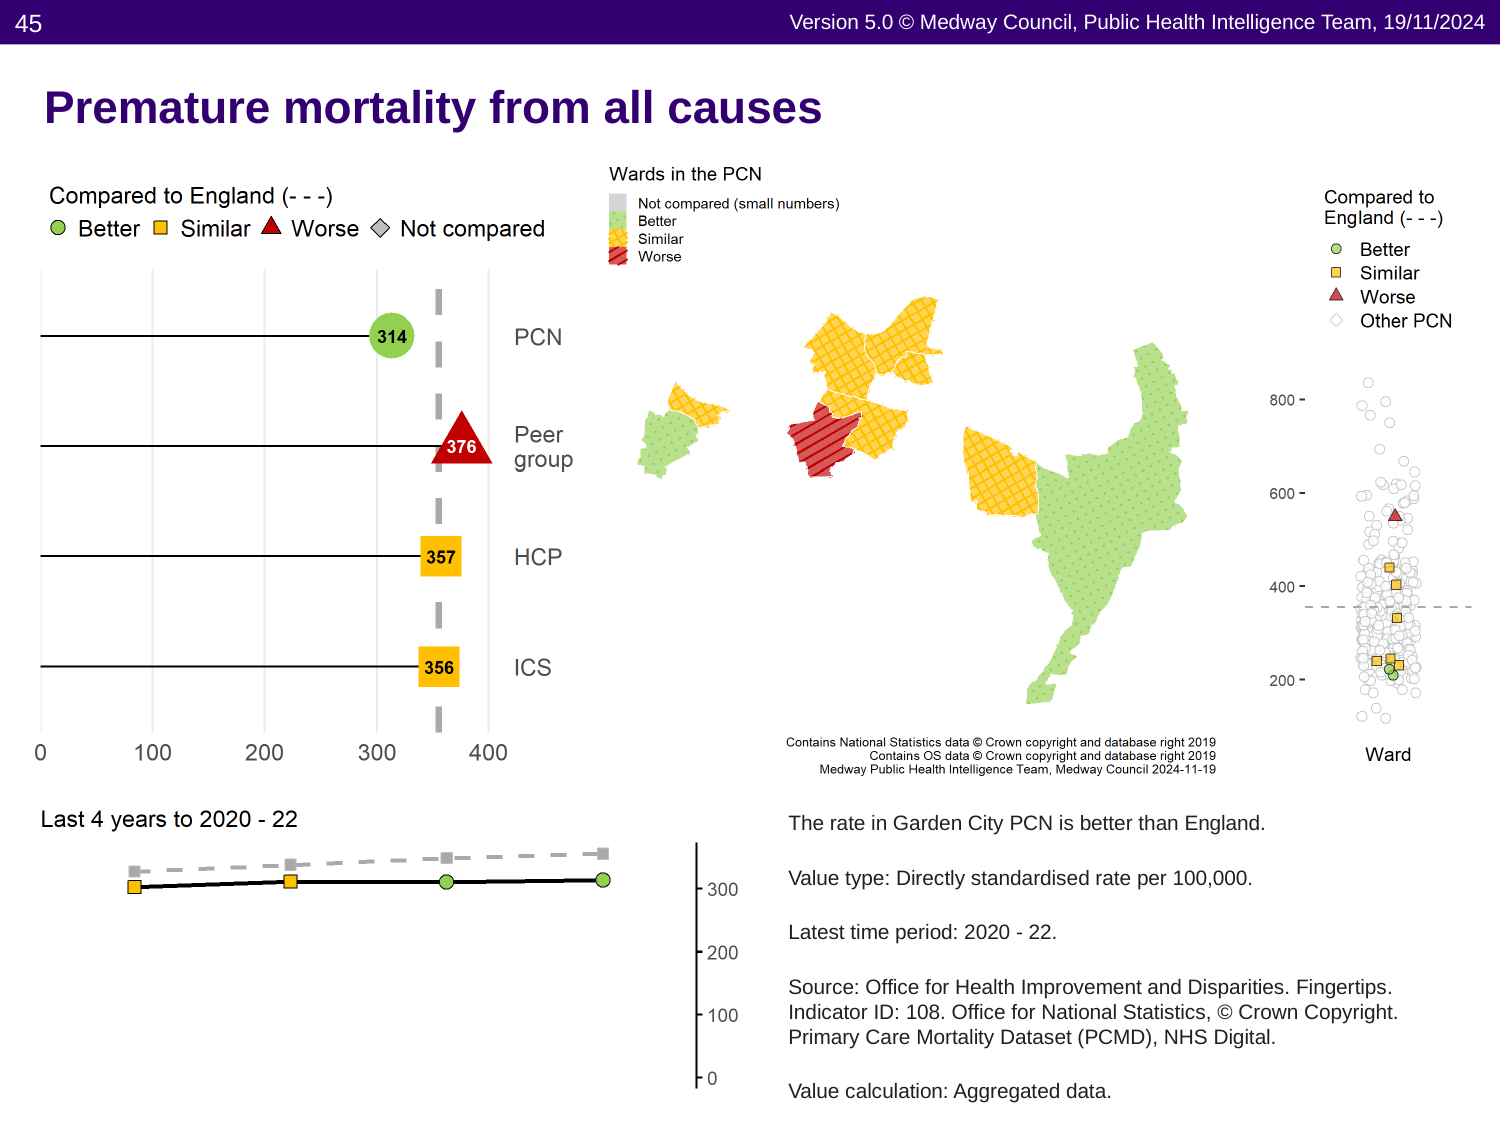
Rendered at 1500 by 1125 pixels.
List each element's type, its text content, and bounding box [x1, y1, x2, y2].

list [29, 798, 751, 1107]
title Premature mortality from all causes [29, 70, 1471, 138]
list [1233, 164, 1483, 776]
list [29, 164, 585, 776]
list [605, 164, 1221, 776]
list 45 [0, 0, 95, 95]
list The rate in Garden City PCN is better than England. Value type: Directly standardised rate per 100,000. Latest time period: 2020 - 22. Source: Office for Health Improvement and Disparities. Fingertips. Indicator ID: 108. Office for National Statistics, © Crown Copyright. Primary Care Mortality Dataset (PCMD), NHS Digital. Value calculation: Aggregated data. PCN RAG method: Confidence interval (95%) - Dobson's method. Small area type: Ward. [773, 802, 1483, 1106]
list Version 5.0 © Medway Council, Public Health Intelligence Team, 19/11/2024 [419, 0, 1500, 43]
